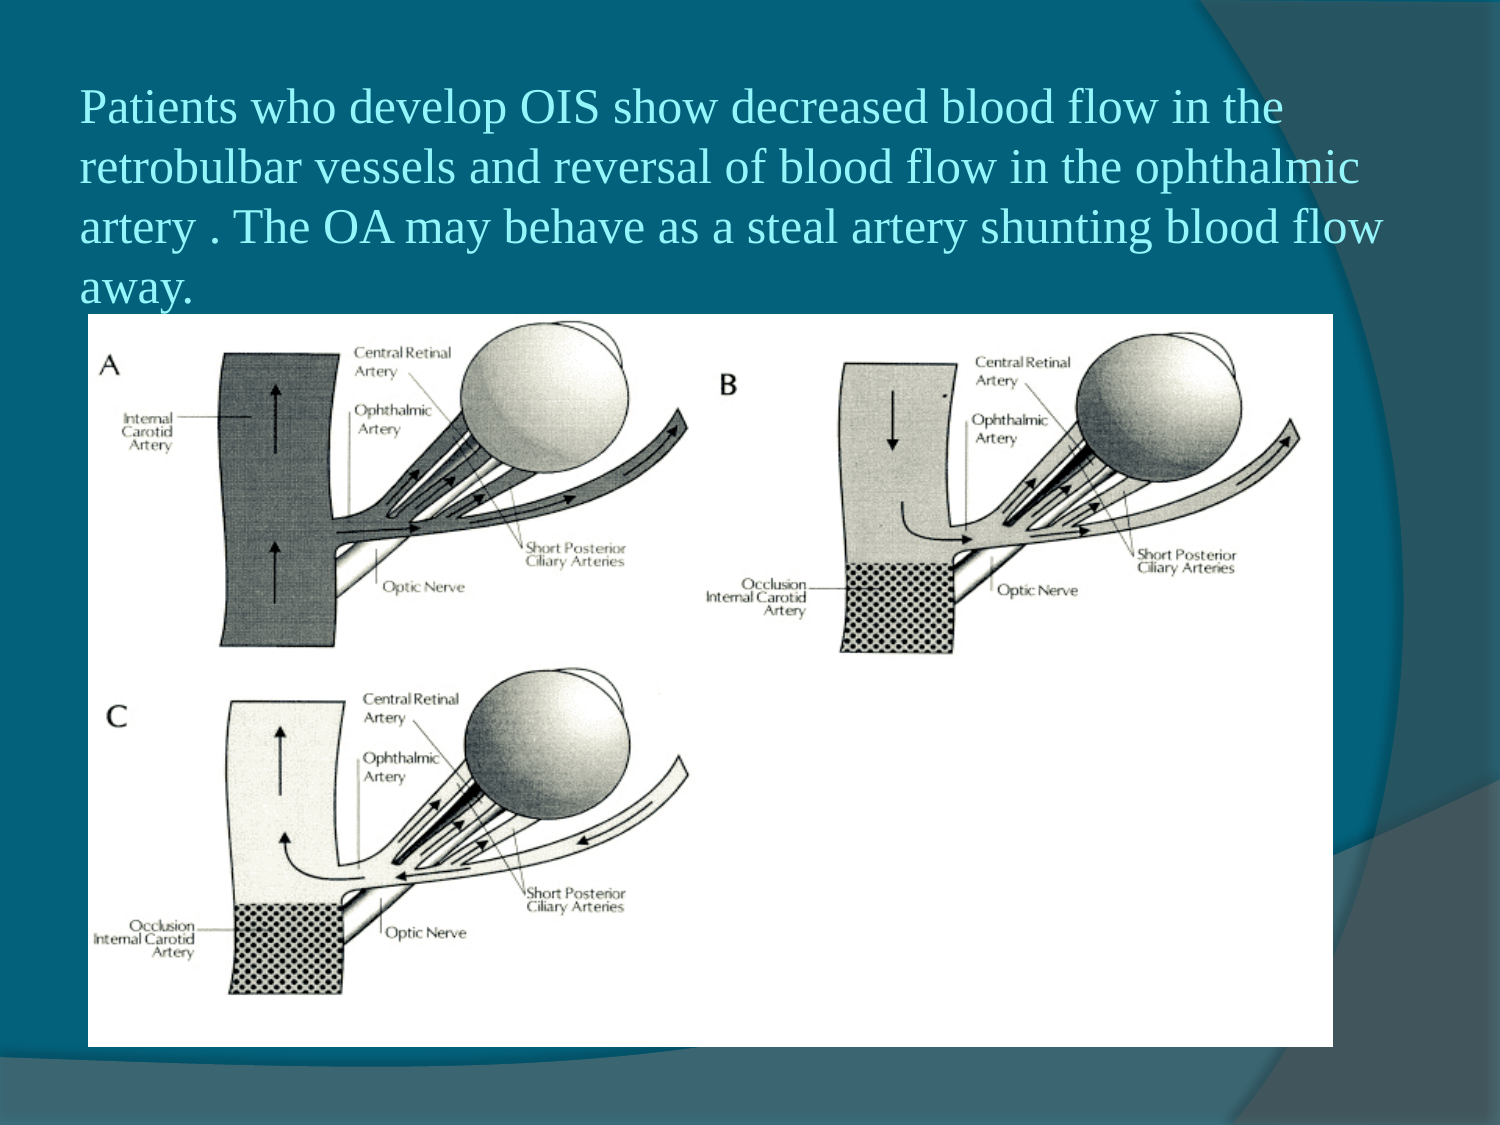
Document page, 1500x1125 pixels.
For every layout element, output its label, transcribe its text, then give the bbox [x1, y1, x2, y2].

picture [89, 314, 1333, 1048]
text_box Patients who develop OIS show decreased blood flow in the retrobulbar vessels and reversal of blood flow in the ophthalmic artery . The OA may behave as a steal artery shunting blood flow away. [64, 66, 1412, 322]
